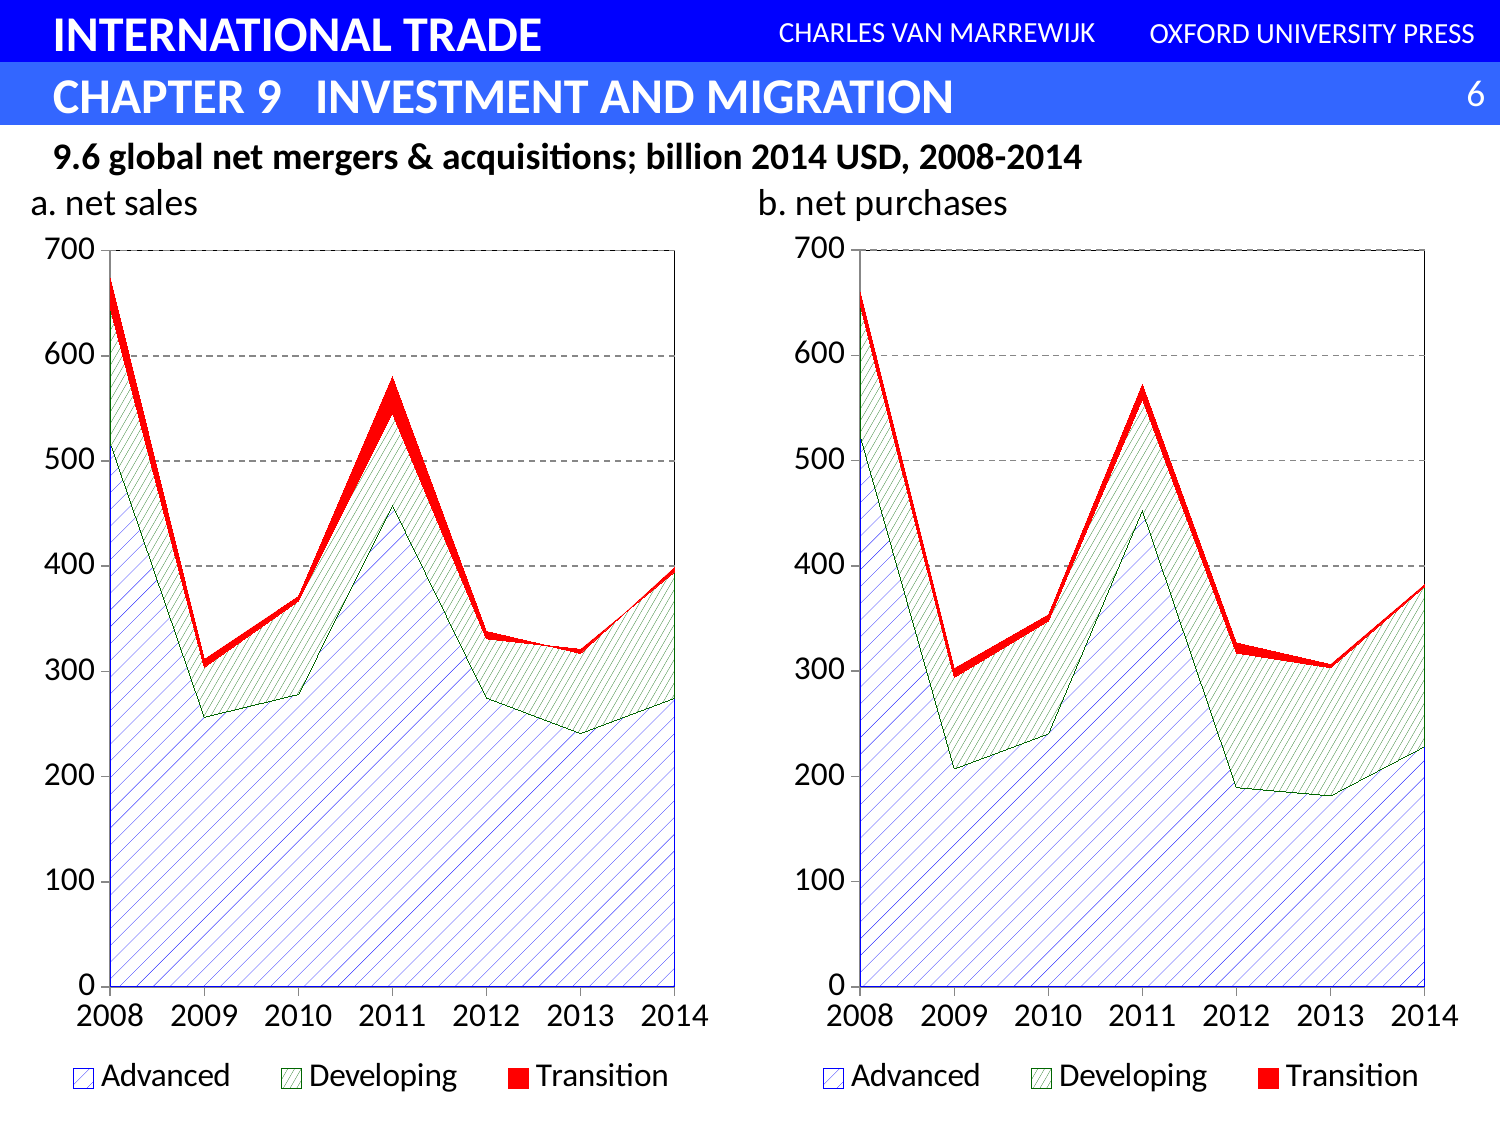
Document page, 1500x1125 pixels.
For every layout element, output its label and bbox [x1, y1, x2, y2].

chart [0, 124, 1500, 1125]
